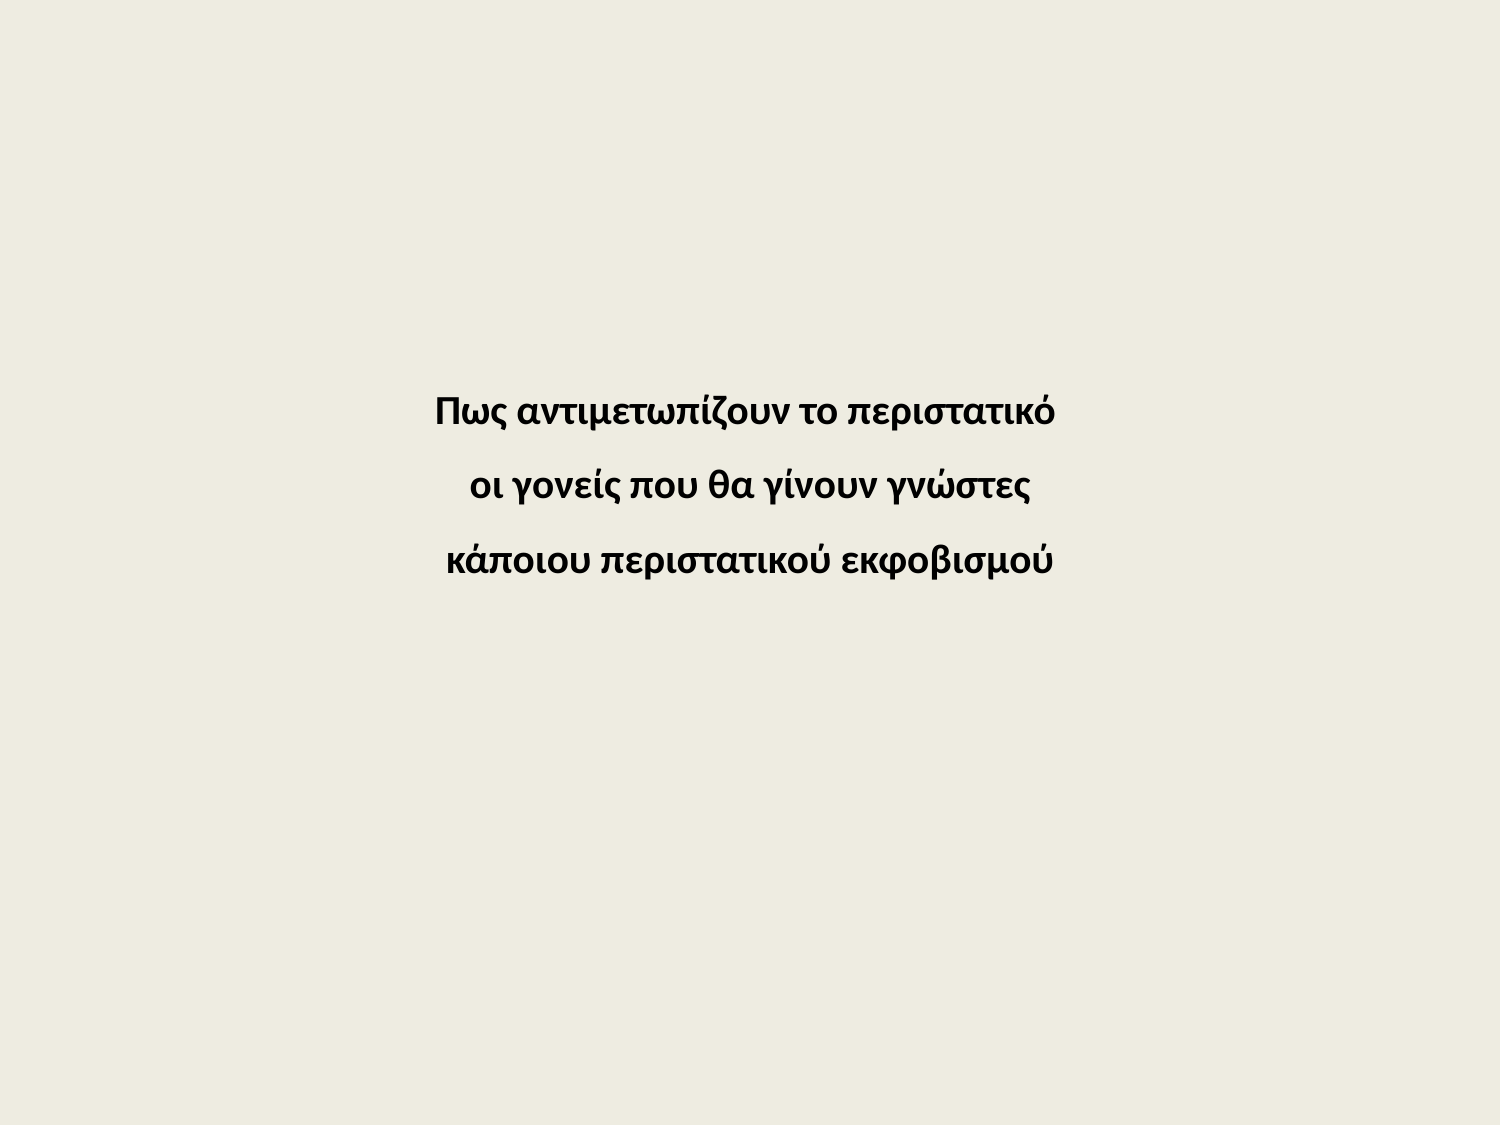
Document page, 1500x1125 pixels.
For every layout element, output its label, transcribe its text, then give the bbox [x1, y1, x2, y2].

title Πως αντιμετωπίζουν το περιστατικό οι γονείς που θα γίνουν γνώστες κάποιου περιστατικού εκφοβισμού [0, 349, 1500, 591]
